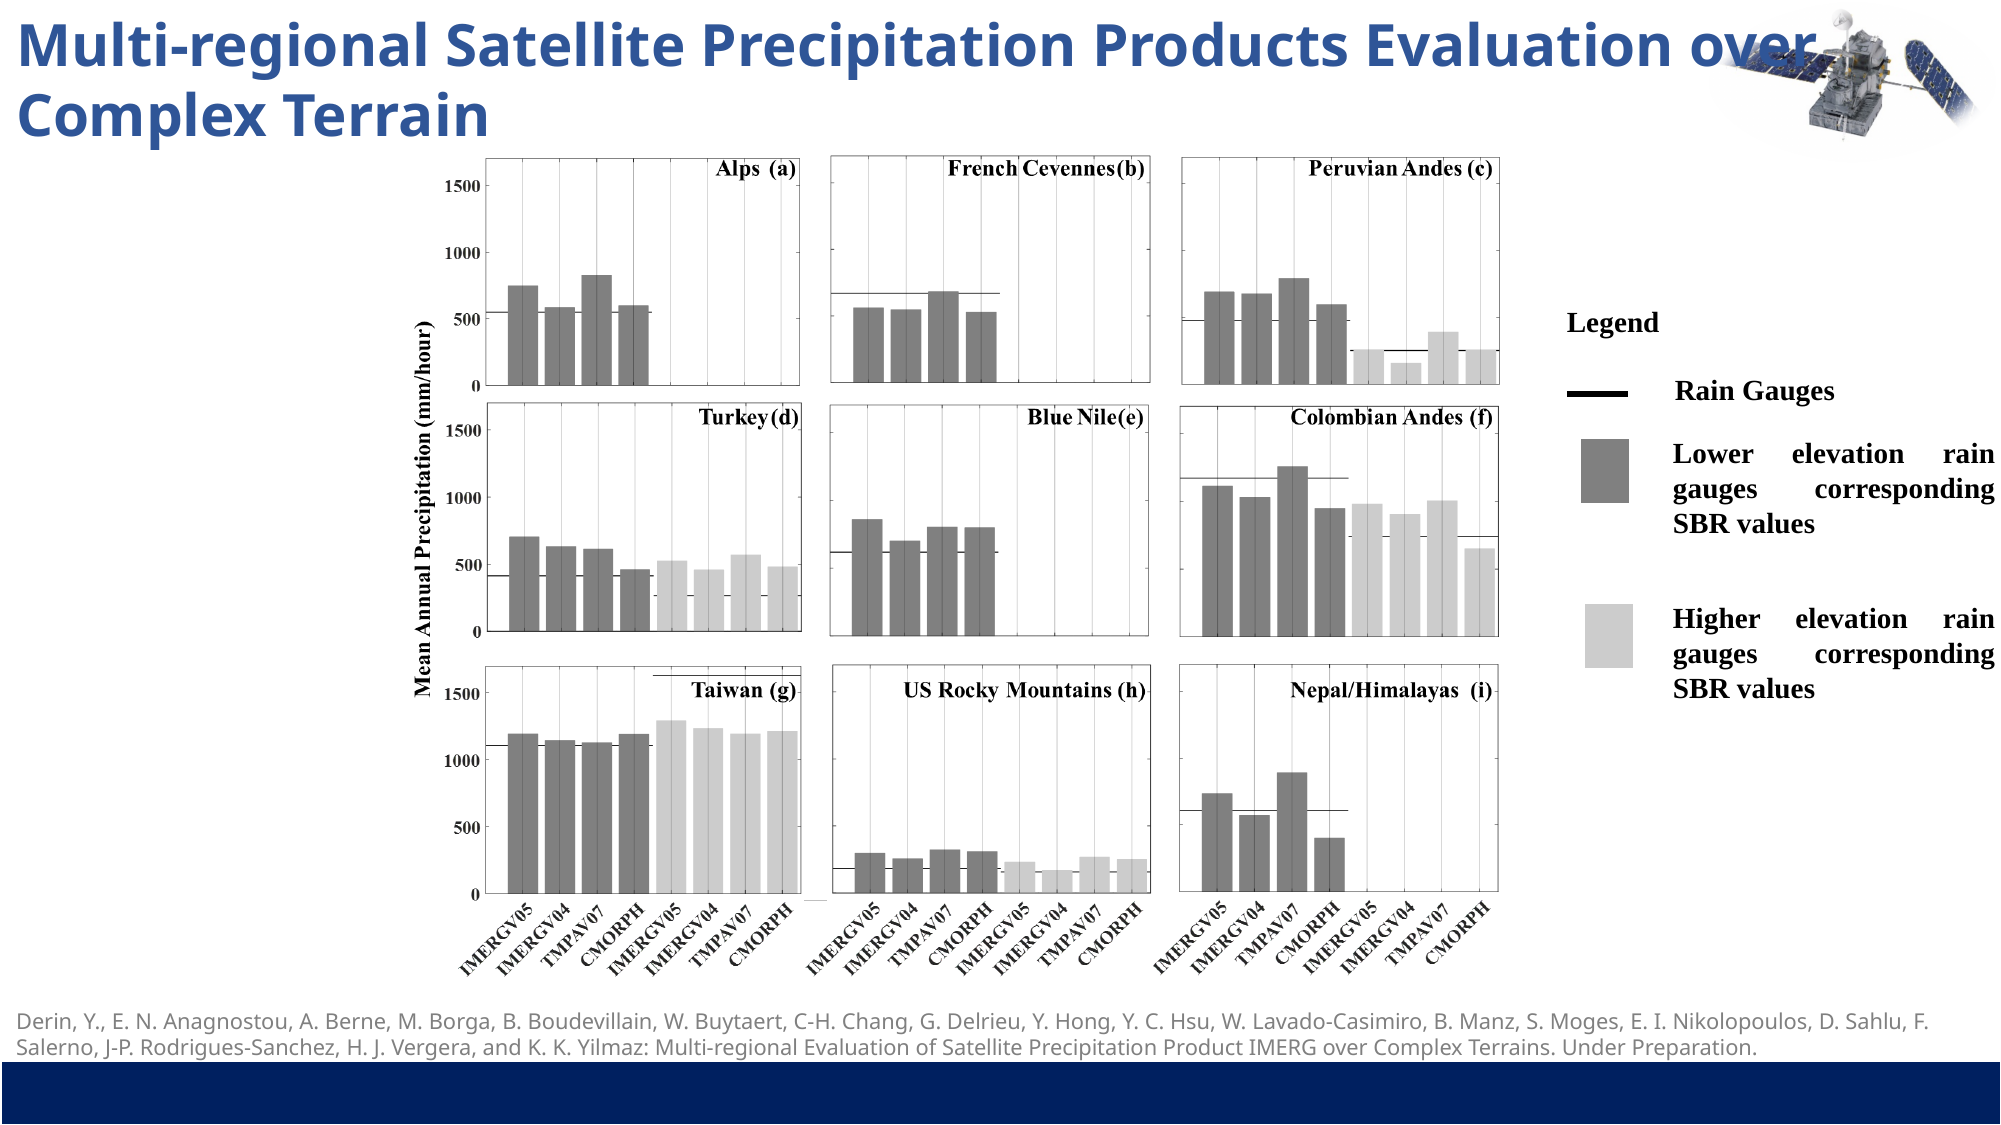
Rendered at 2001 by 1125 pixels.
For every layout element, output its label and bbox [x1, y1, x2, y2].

text_box [1566, 303, 1998, 670]
picture [400, 145, 1507, 980]
text_box [2, 0, 2000, 1124]
